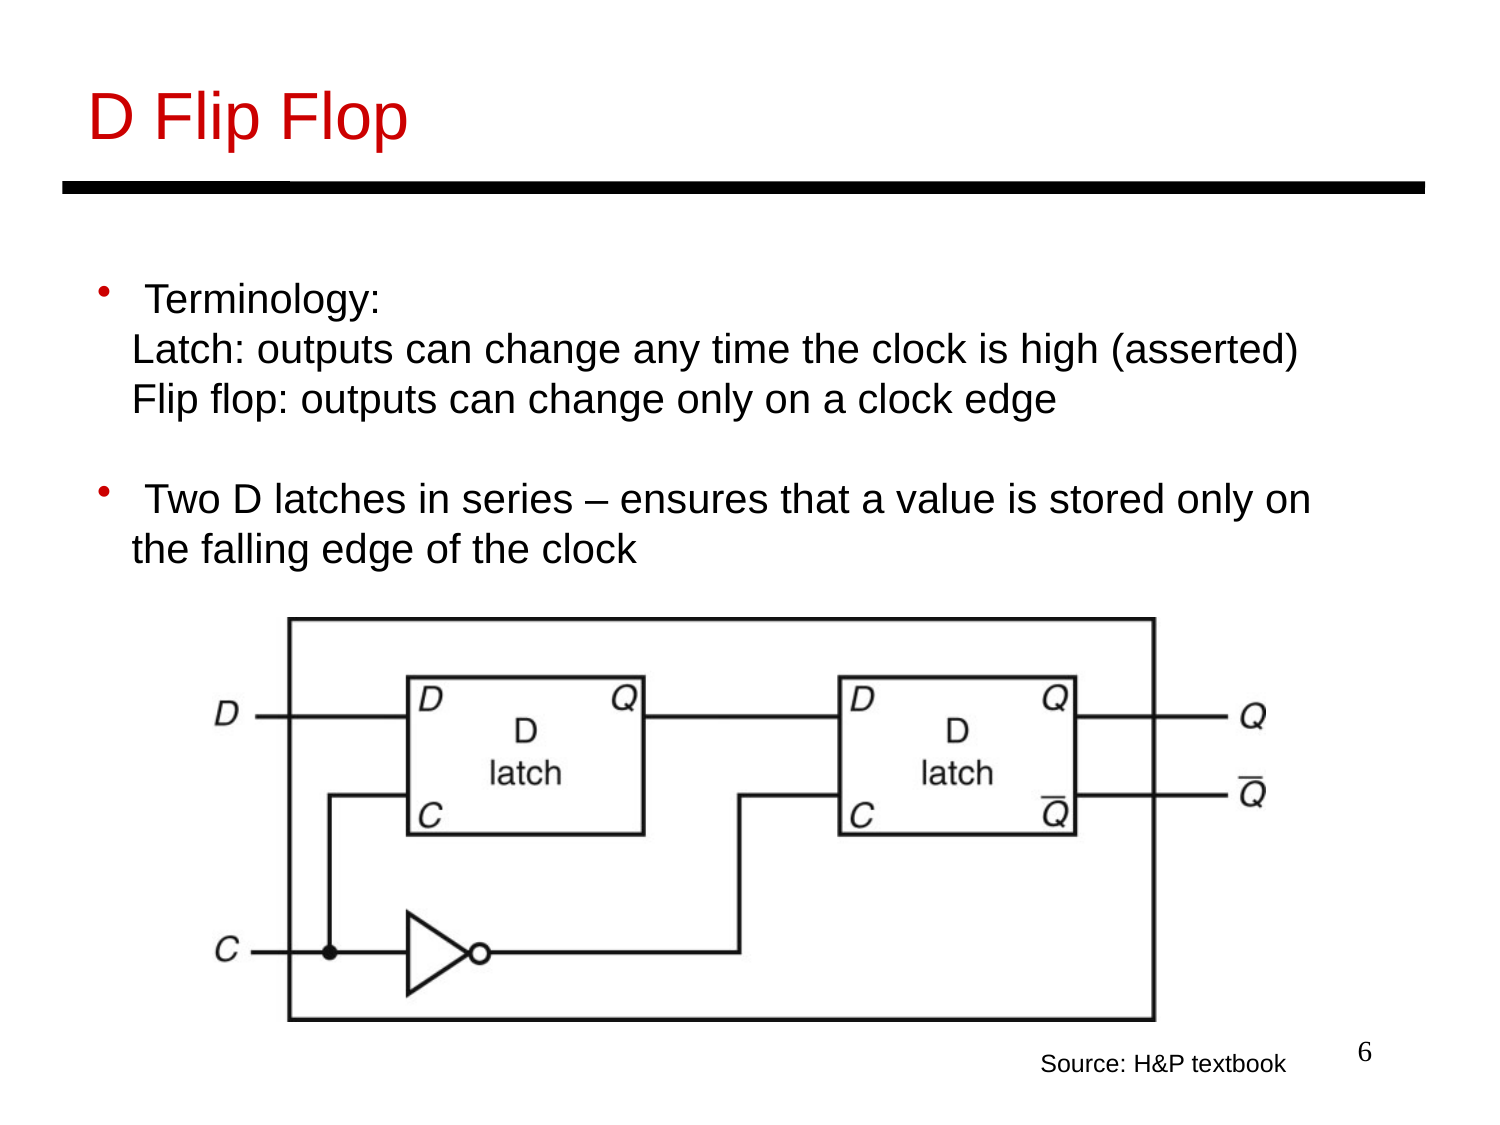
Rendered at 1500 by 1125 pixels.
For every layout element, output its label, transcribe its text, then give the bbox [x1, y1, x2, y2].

picture [212, 617, 1266, 1022]
text_box Source: H&P textbook [1025, 1039, 1302, 1085]
text_box D Flip Flop [72, 65, 425, 160]
text_box Terminology: Latch: outputs can change any time the clock is high (asserted) Flip flop: outputs can change only on a clock edge Two D latches in series – ensures that a value is stored only on the falling edge of the clock [82, 264, 1327, 580]
slide_number 6 [1074, 1025, 1388, 1100]
